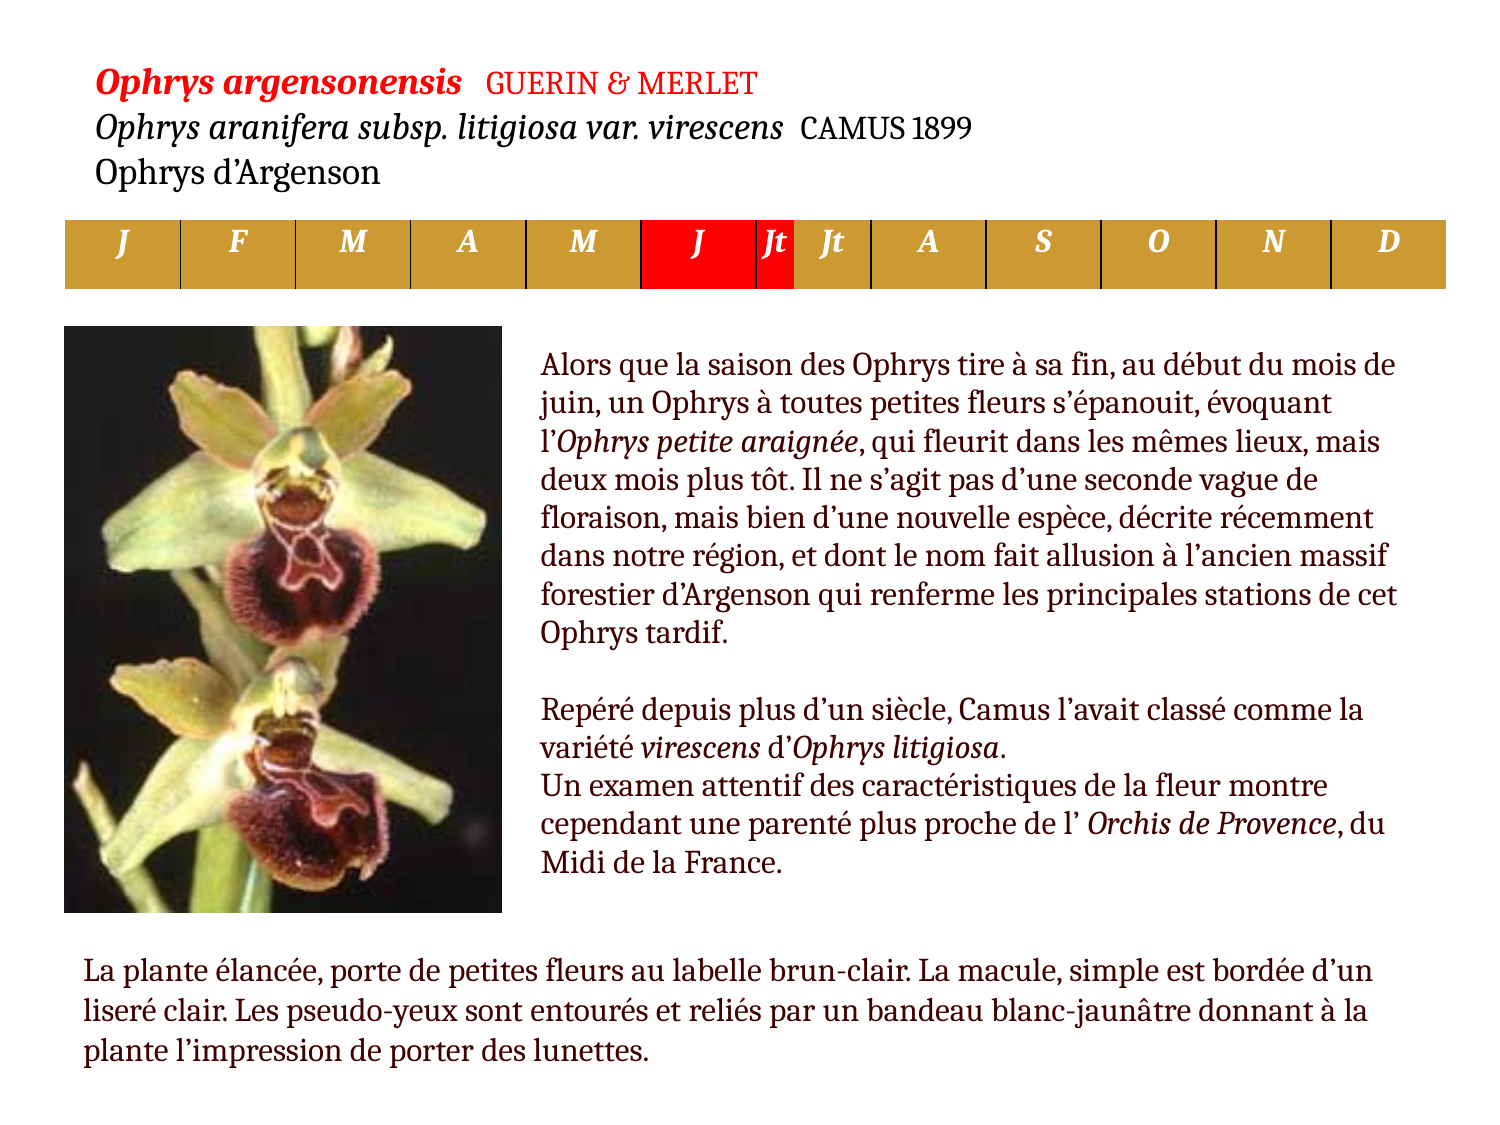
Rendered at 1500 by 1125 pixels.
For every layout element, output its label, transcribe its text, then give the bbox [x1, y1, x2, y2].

table_header S [987, 220, 1100, 289]
table_header J [65, 220, 180, 289]
text_box Ophrys argensonensis GUERIN & MERLET Ophrys aranifera subsp. litigiosa var. virescens CAMUS 1899 Ophrys d’Argenson [80, 49, 988, 200]
table_header D [1332, 220, 1446, 289]
table_header M [527, 220, 640, 289]
table_header F [181, 220, 295, 289]
table_header M [296, 220, 410, 289]
table_header J [642, 220, 755, 289]
picture [64, 326, 503, 914]
table_header A [411, 220, 525, 289]
table_header N [1217, 220, 1330, 289]
table_header Jt [794, 220, 870, 289]
table_header Jt [757, 220, 794, 289]
table_header A [872, 220, 985, 289]
table_header O [1102, 220, 1215, 289]
table_header [66, 339, 525, 949]
text_box La plante élancée, porte de petites fleurs au labelle brun-clair. La macule, simple est bordée d’un liseré clair. Les pseudo-yeux sont entourés et reliés par un bandeau blanc-jaunâtre donnant à la plante l’impression de porter des lunettes. [68, 940, 1451, 1075]
table_header Alors que la saison des Ophrys tire à sa fin, au début du mois de juin, un Ophrys à toutes petites fleurs s’épanouit, évoquant l’Ophrys petite araignée, qui fleurit dans les mêmes lieux, mais deux mois plus tôt. Il ne s’agit pas d’une seconde vague de floraison, mais bien d’une nouvelle espèce, décrite récemment dans notre région, et dont le nom fait allusion à l’ancien massif forestier d’Argenson qui renferme les principales stations de cet Ophrys tardif. Repéré depuis plus d’un siècle, Camus l’avait classé comme la variété virescens d’Ophrys litigiosa. Un examen attentif des caractéristiques de la fleur montre cependant une parenté plus proche de l’ Orchis de Provence, du Midi de la France. [526, 339, 1446, 940]
